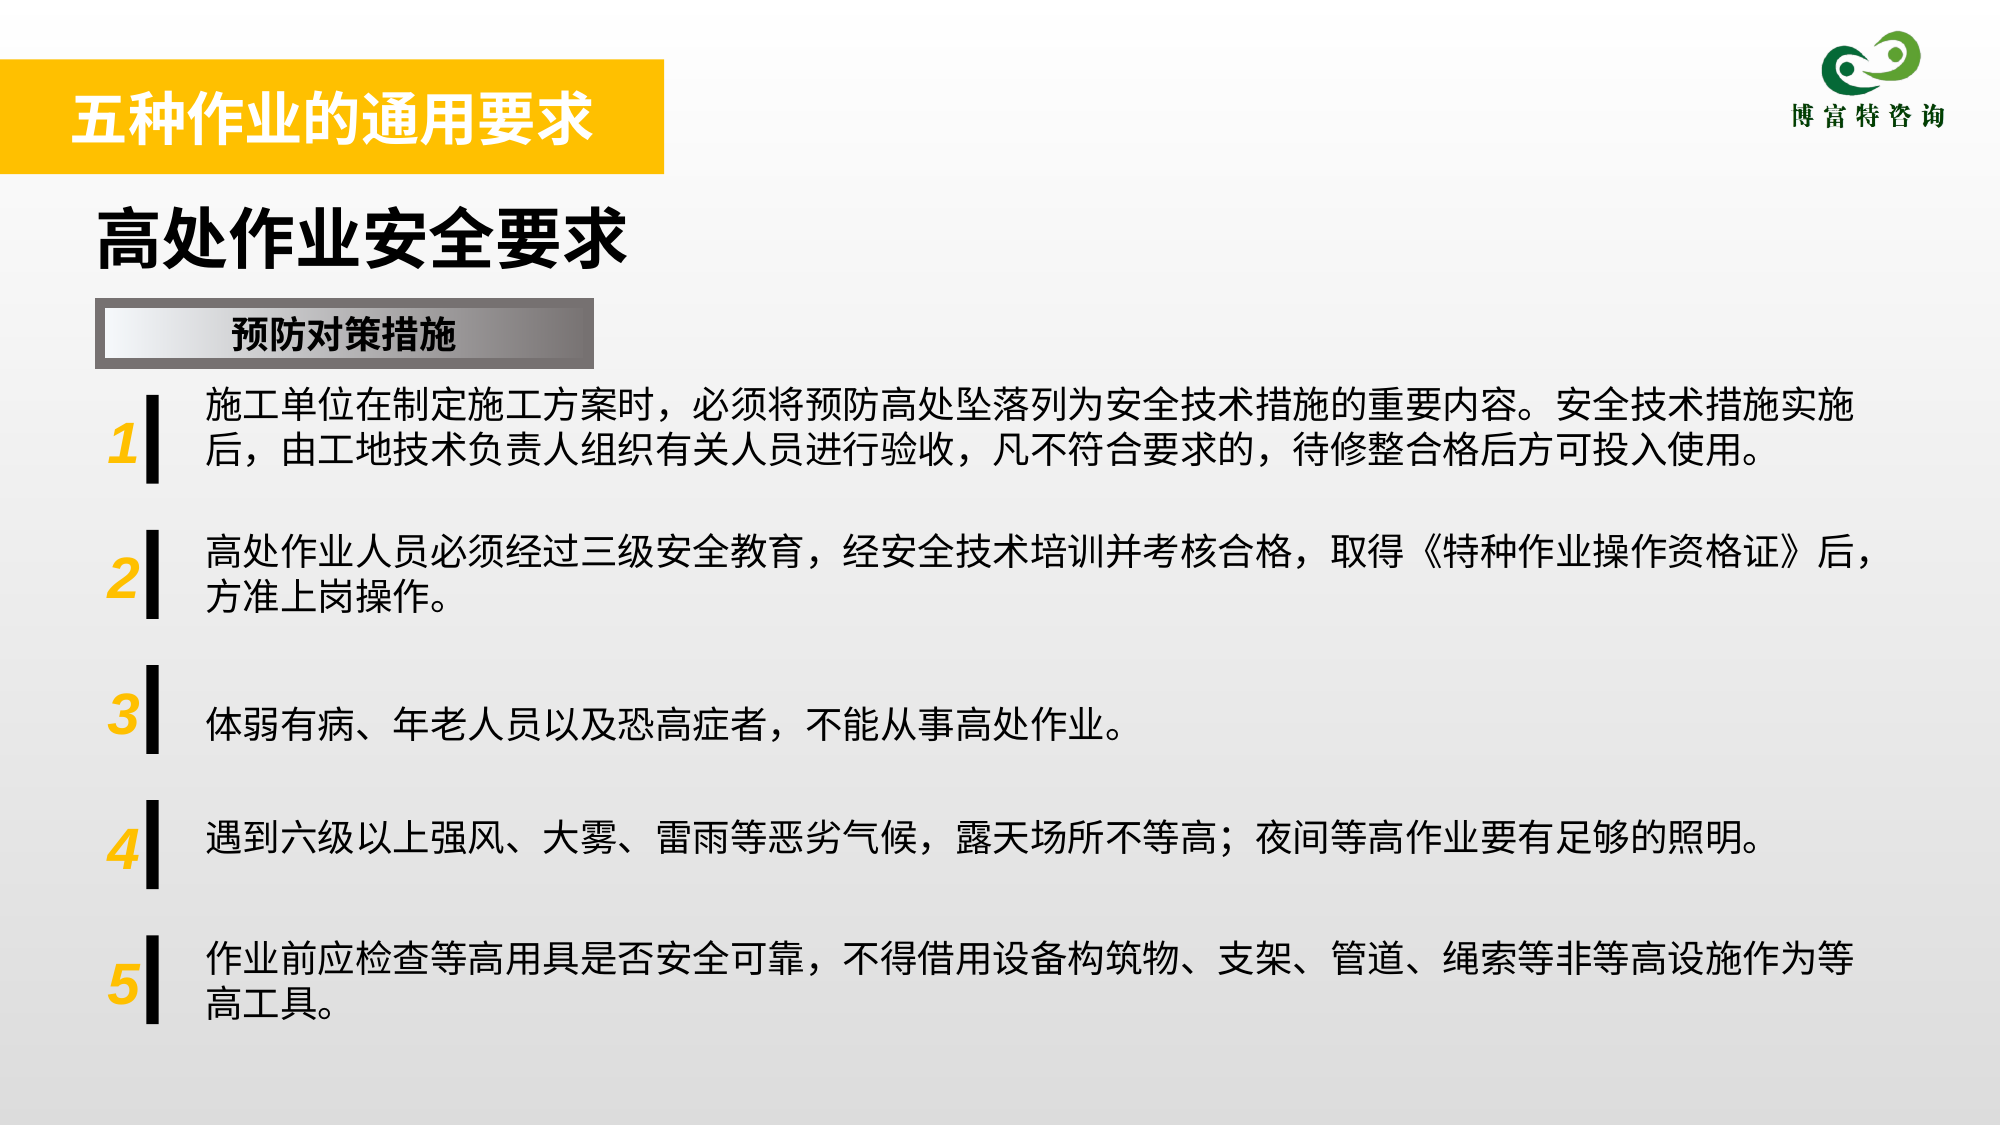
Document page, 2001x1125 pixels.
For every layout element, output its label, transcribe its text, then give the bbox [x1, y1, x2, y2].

text_box 遇到六级以上强风、大雾、雷雨等恶劣气候，露天场所不等高；夜间等高作业要有足够的照明。 [190, 784, 1873, 867]
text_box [92, 935, 159, 1025]
text_box 高处作业安全要求 [80, 189, 888, 285]
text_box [92, 529, 159, 619]
text_box 作业前应检查等高用具是否安全可靠，不得借用设备构筑物、支架、管道、绳索等非等高设施作为等高工具。 [190, 927, 1873, 1033]
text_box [92, 394, 159, 484]
text_box 五种作业的通用要求 [0, 58, 665, 175]
picture [1772, 30, 1969, 131]
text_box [92, 664, 159, 754]
text_box 高处作业人员必须经过三级安全教育，经安全技术培训并考核合格，取得《特种作业操作资格证》后，方准上岗操作。 [190, 520, 1873, 626]
text_box 施工单位在制定施工方案时，必须将预防高处坠落列为安全技术措施的重要内容。安全技术措施实施后，由工地技术负责人组织有关人员进行验收，凡不符合要求的，待修整合格后方可投入使用。 [190, 373, 1873, 478]
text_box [92, 800, 159, 890]
text_box 体弱有病、年老人员以及恐高症者，不能从事高处作业。 [190, 671, 1873, 754]
text_box 预防对策措施 [99, 302, 590, 365]
